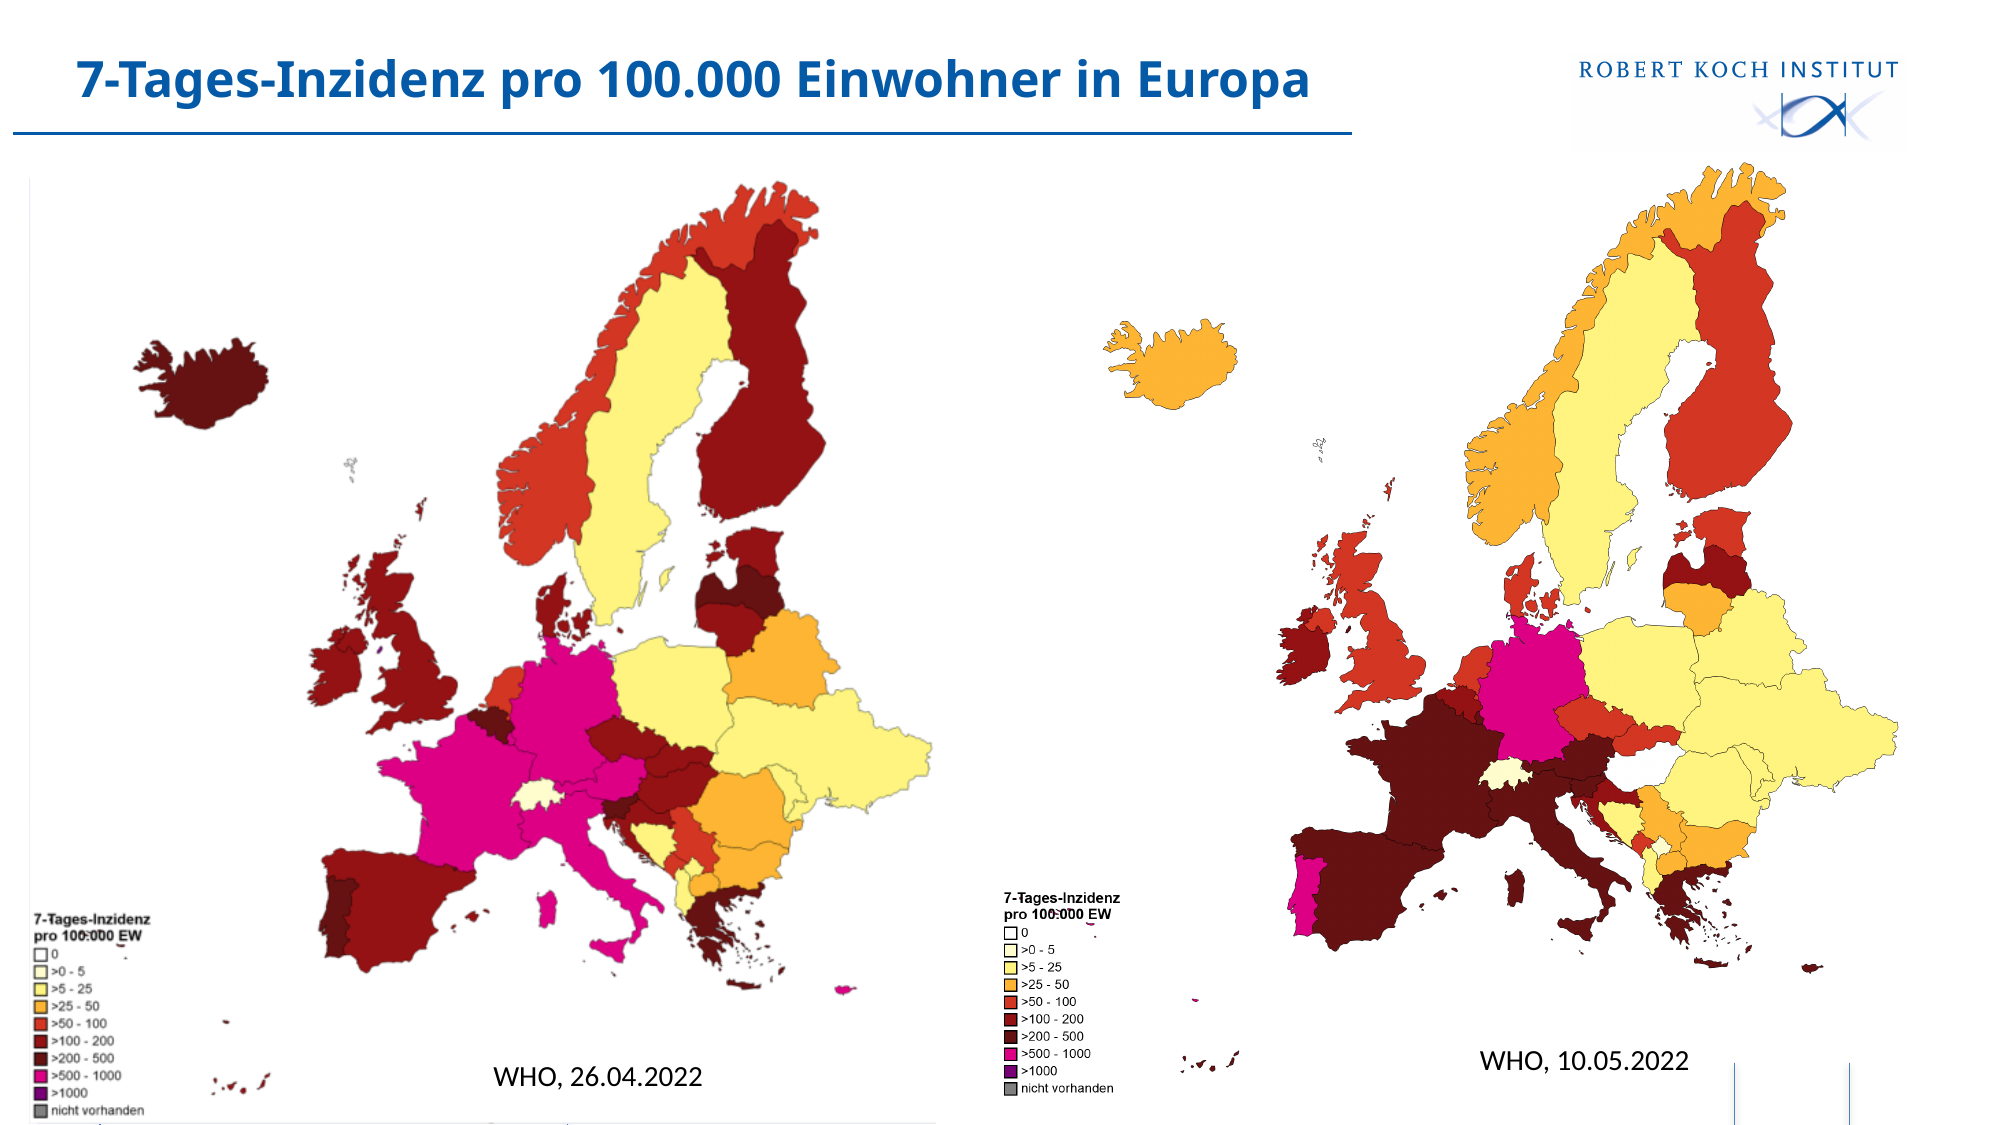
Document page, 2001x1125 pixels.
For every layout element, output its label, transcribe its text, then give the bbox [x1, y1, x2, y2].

title 7-Tages-Inzidenz pro 100.000 Einwohner in Europa [76, 24, 1823, 130]
picture [999, 157, 1919, 1101]
picture [1571, 53, 1907, 152]
picture [29, 178, 937, 1124]
